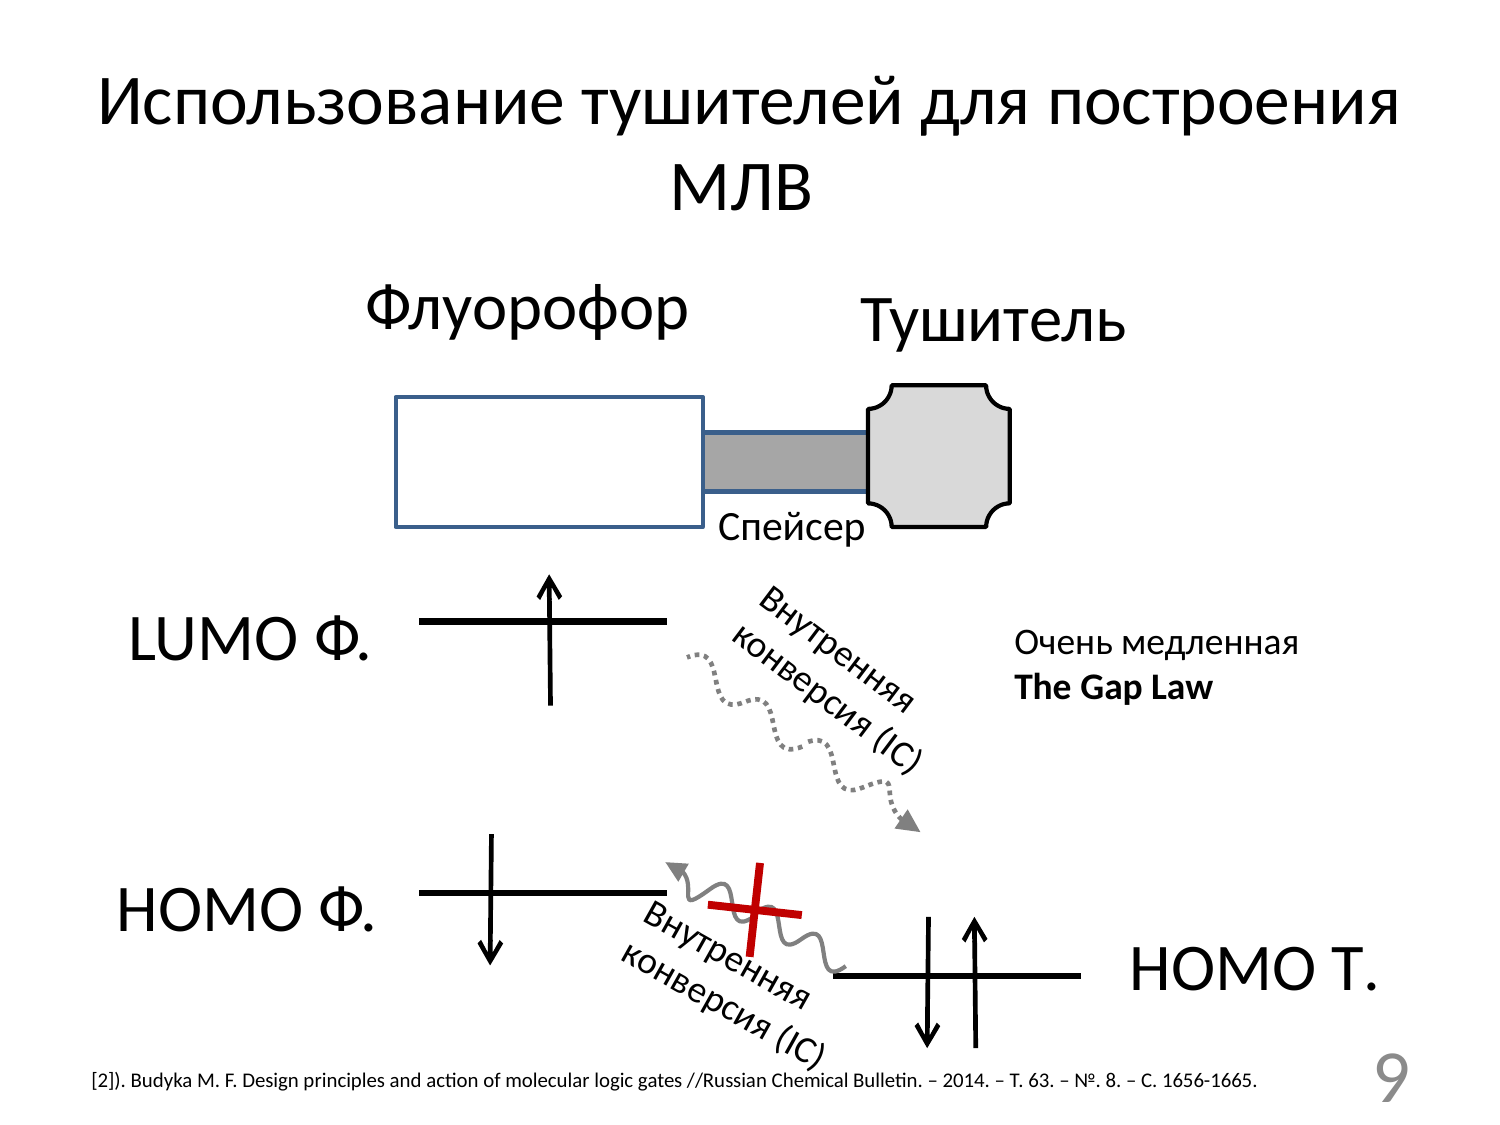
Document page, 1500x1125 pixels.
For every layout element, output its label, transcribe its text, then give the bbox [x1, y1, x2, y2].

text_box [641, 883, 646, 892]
text_box Внутренняя конверсия (IC) [599, 901, 875, 1059]
text_box [865, 383, 1012, 530]
title Использование тушителей для построения МЛВ [75, 45, 1425, 233]
title Проблемы интеграции МЛВ [638, 894, 813, 965]
text_box HOMO T. [1114, 916, 1396, 1012]
text_box [2]). Budyka M. F. Design principles and action of molecular logic gates //Russian Chemical Bulletin. – 2014. – Т. 63. – №. 8. – С. 1656-1665. [76, 1059, 1074, 1100]
text_box [394, 395, 705, 529]
text_box [753, 860, 767, 868]
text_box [657, 700, 950, 790]
text_box Спейсер [703, 491, 881, 557]
slide_number 9 [1074, 1042, 1425, 1103]
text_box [651, 869, 860, 959]
text_box Флуорофор [350, 255, 706, 350]
text_box Тушитель [845, 267, 1142, 362]
text_box Внутренняя конверсия (IC) [709, 558, 978, 745]
text_box LUMO Ф. [113, 586, 388, 681]
text_box Очень медленная The Gap Law [999, 609, 1315, 715]
text_box [705, 430, 865, 491]
text_box HOMO Ф. [102, 857, 393, 953]
